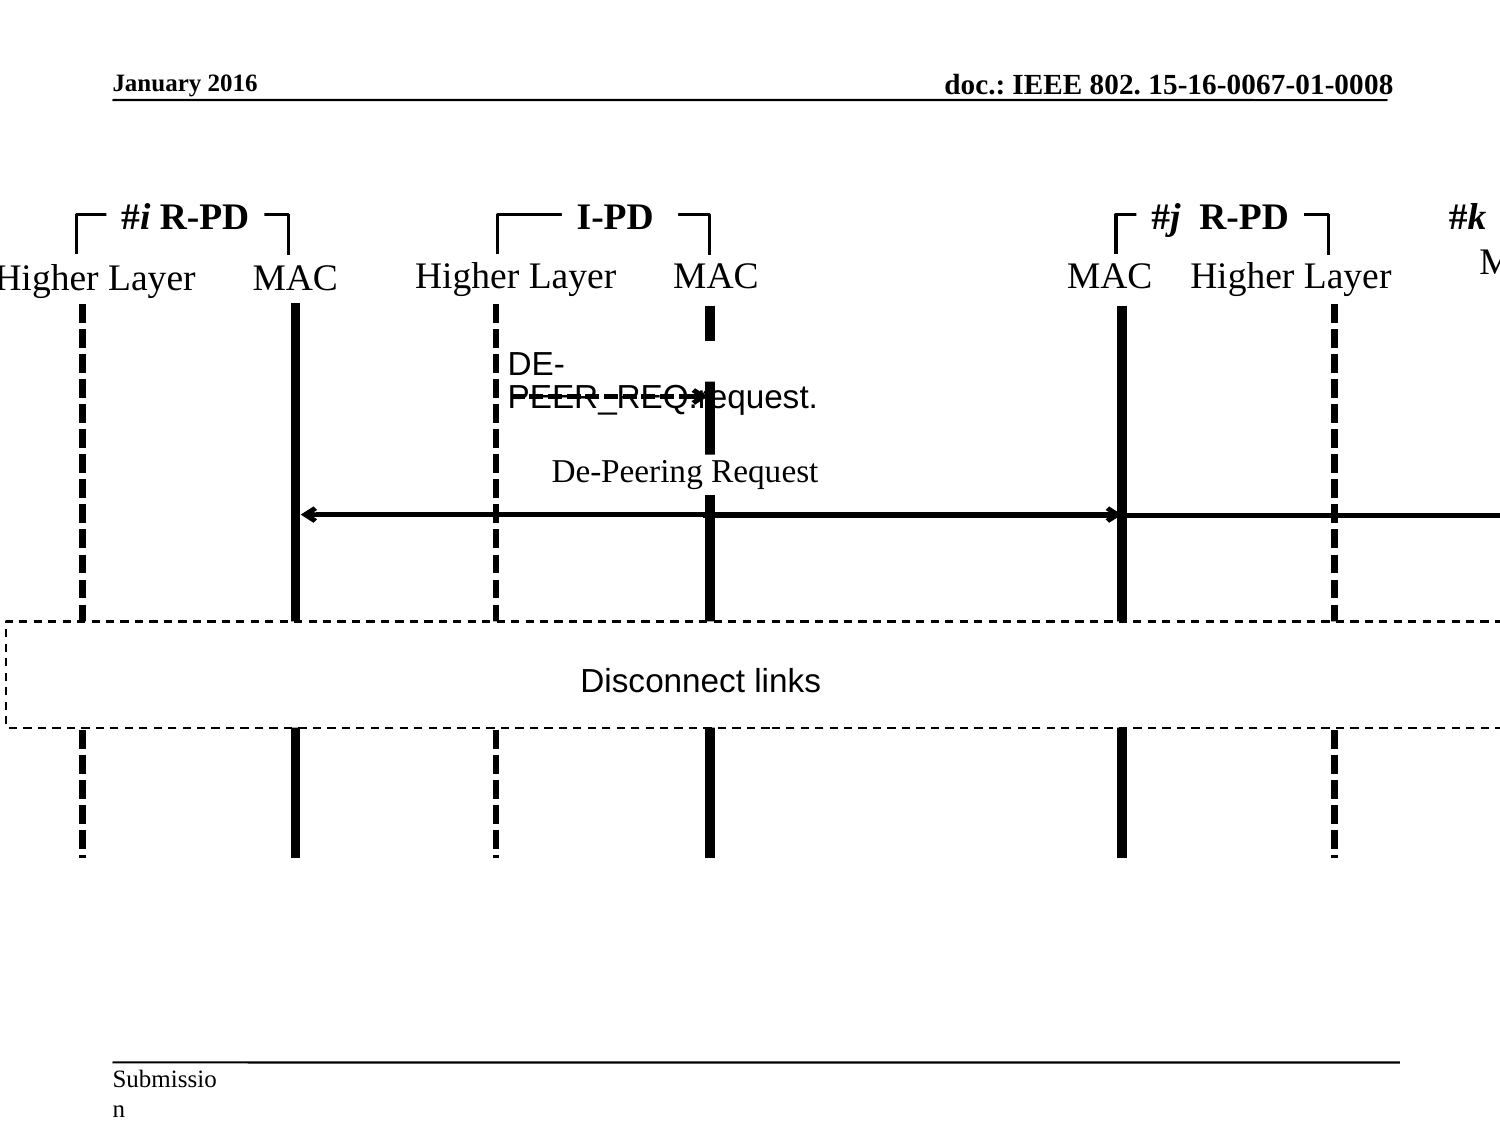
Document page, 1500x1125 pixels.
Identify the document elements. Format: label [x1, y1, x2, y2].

text_box [0, 184, 1500, 858]
